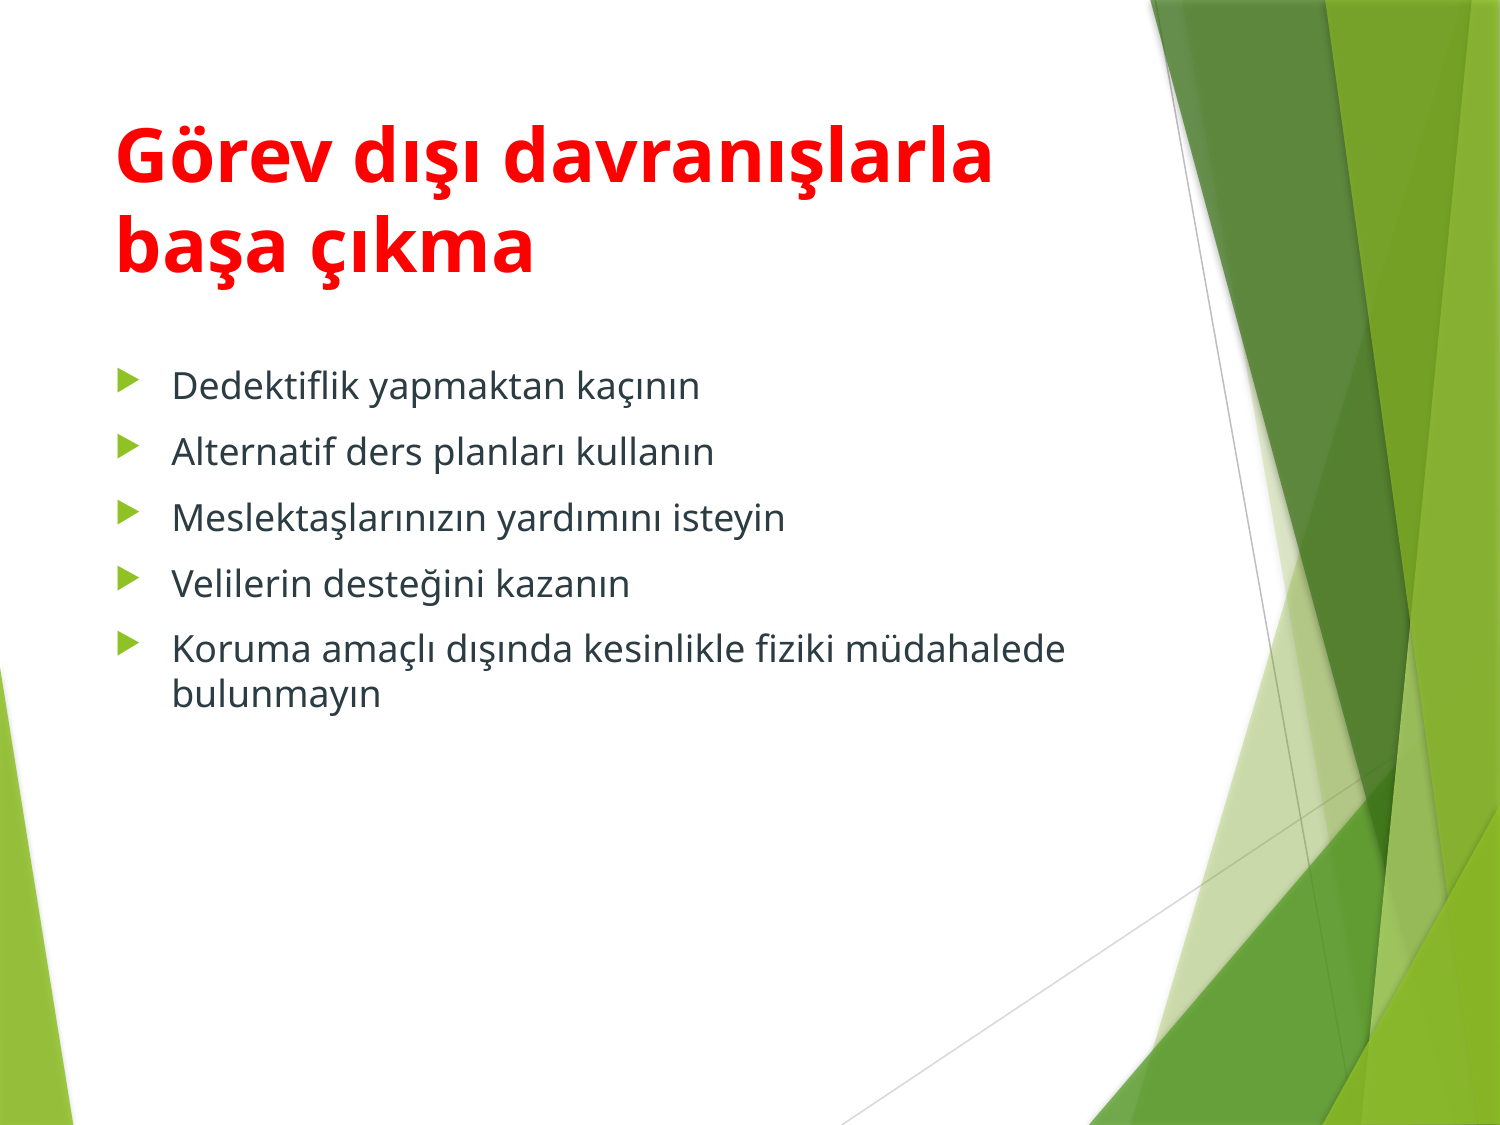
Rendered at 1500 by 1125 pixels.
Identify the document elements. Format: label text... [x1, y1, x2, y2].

title Görev dışı davranışlarla başa çıkma [99, 99, 1142, 317]
list Dedektiflik yapmaktan kaçının Alternatif ders planları kullanın Meslektaşlarınızın yardımını isteyin Velilerin desteğini kazanın Koruma amaçlı dışında kesinlikle fiziki müdahalede bulunmayın [99, 354, 1142, 992]
